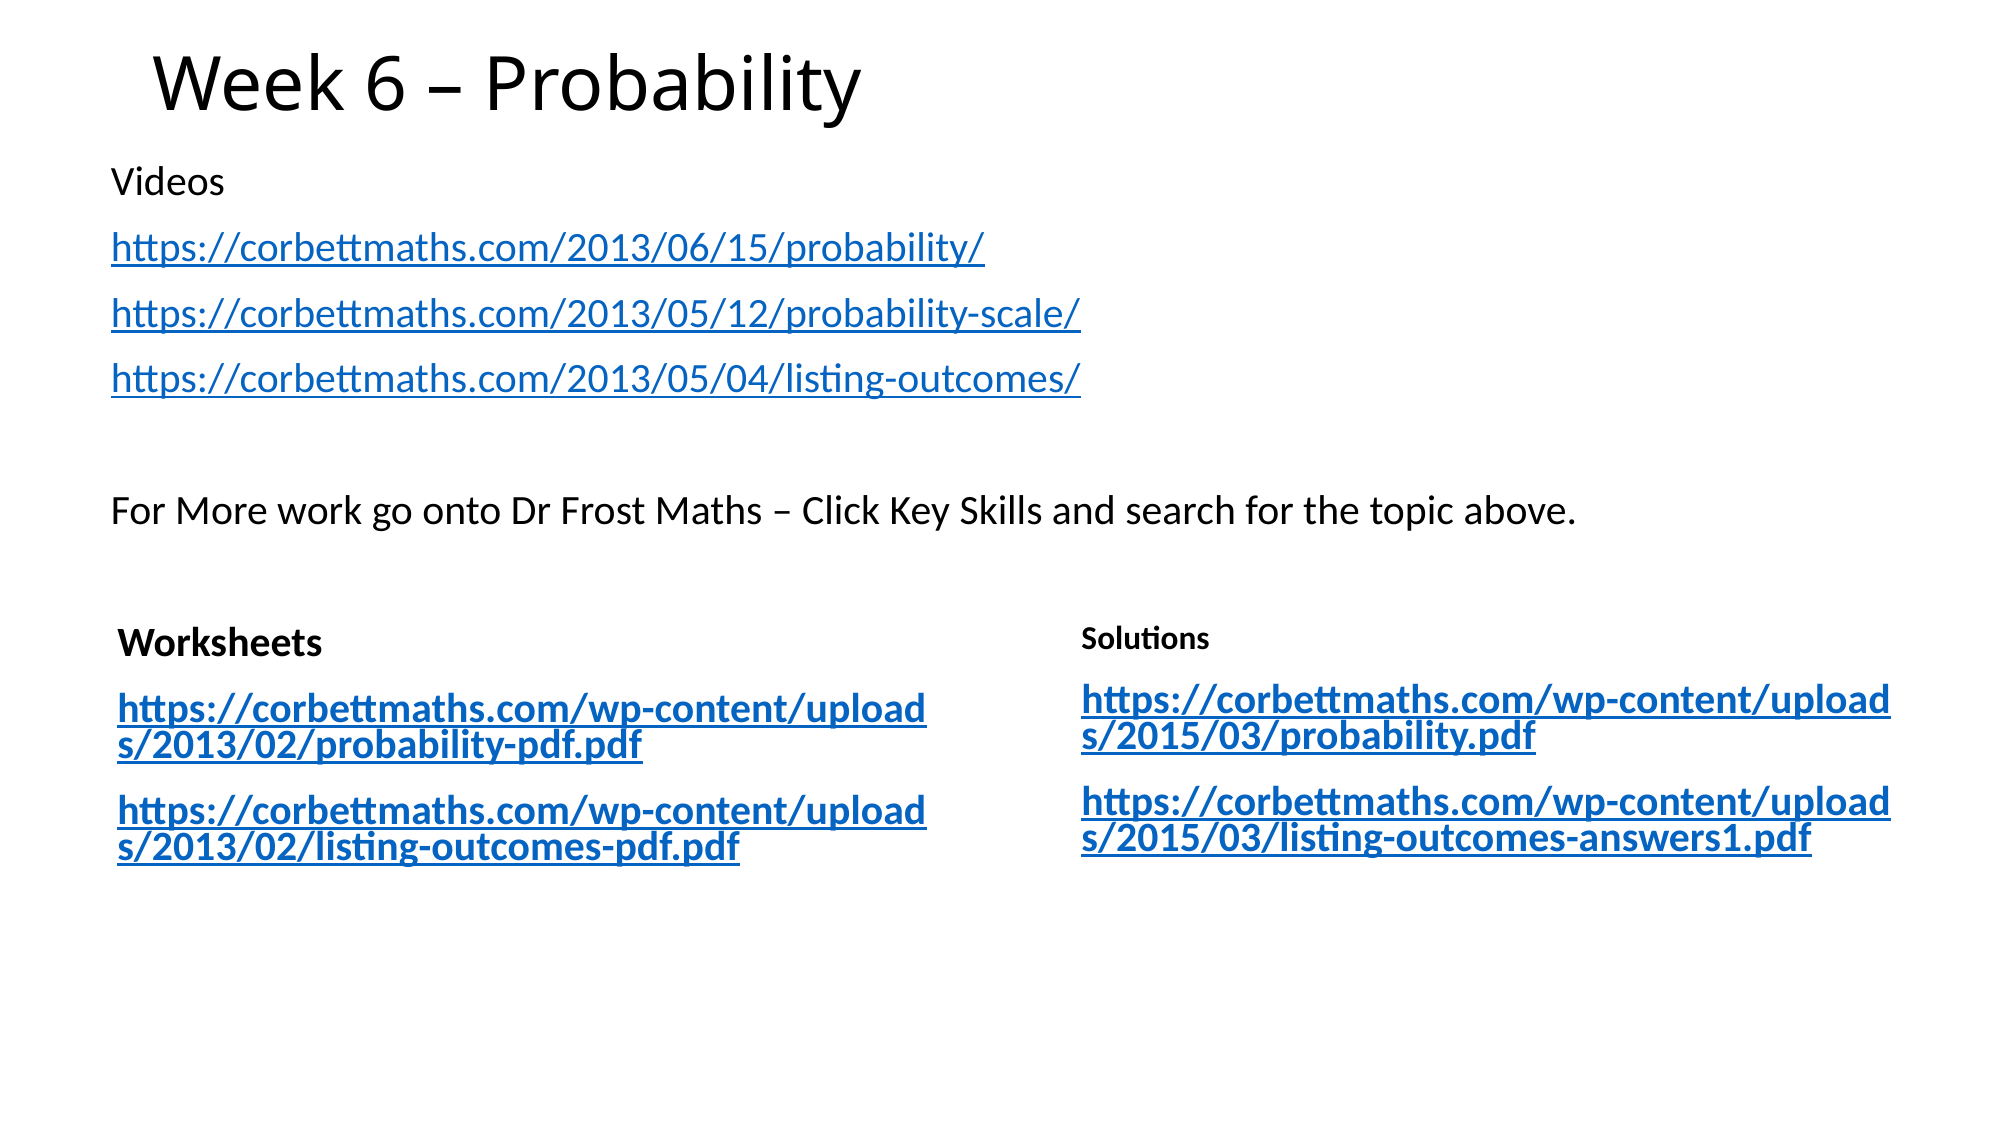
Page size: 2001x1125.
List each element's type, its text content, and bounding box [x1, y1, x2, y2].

text_box Solutions https://corbettmaths.com/wp-content/uploads/2015/03/probability.pdf https://corbettmaths.com/wp-content/uploads/2015/03/listing-outcomes-answers1.pdf [1066, 613, 1917, 1035]
list Videos https://corbettmaths.com/2013/06/15/probability/ https://corbettmaths.com/2013/05/12/probability-scale/ https://corbettmaths.com/2013/05/04/listing-outcomes/ For More work go onto Dr Frost Maths – Click Key Skills and search for the topic above. [95, 151, 1909, 534]
list Worksheets https://corbettmaths.com/wp-content/uploads/2013/02/probability-pdf.pdf https://corbettmaths.com/wp-content/uploads/2013/02/listing-outcomes-pdf.pdf [102, 613, 953, 1087]
title Week 6 – Probability [137, 20, 1863, 151]
